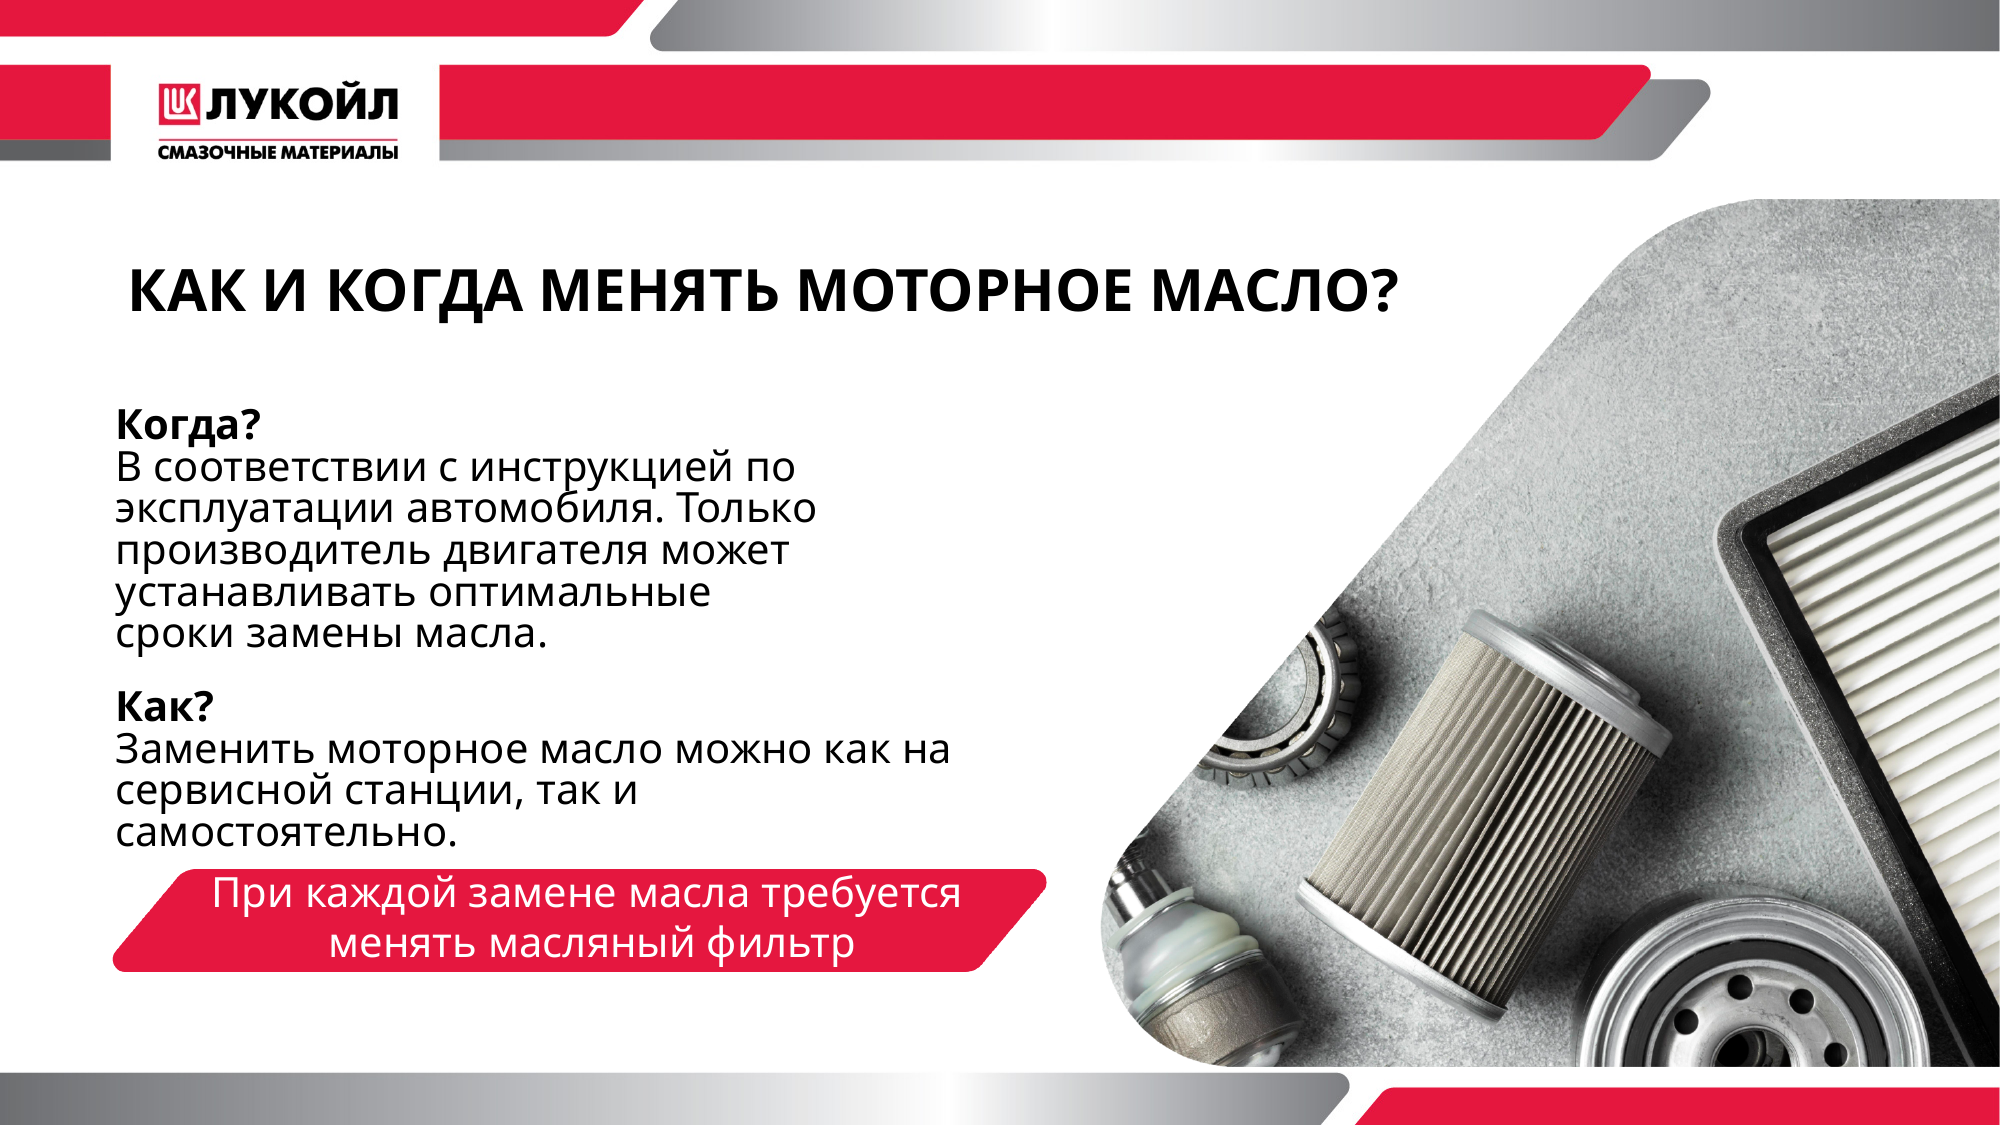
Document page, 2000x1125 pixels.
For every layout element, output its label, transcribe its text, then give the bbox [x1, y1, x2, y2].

text_box При каждой замене масла требуется менять масляный фильтр [66, 858, 691, 1000]
text_box Как? Заменить моторное масло можно как на сервисной станции, так и самостоятельно. [100, 680, 691, 858]
text_box КАК И КОГДА МЕНЯТЬ МОТОРНОЕ МАСЛО? [112, 212, 691, 364]
text_box Когда? В соответствии с инструкцией по эксплуатации автомобиля. Только производитель двигателя может устанавливать оптимальные сроки замены масла. [100, 398, 691, 600]
picture [0, 0, 2000, 1125]
